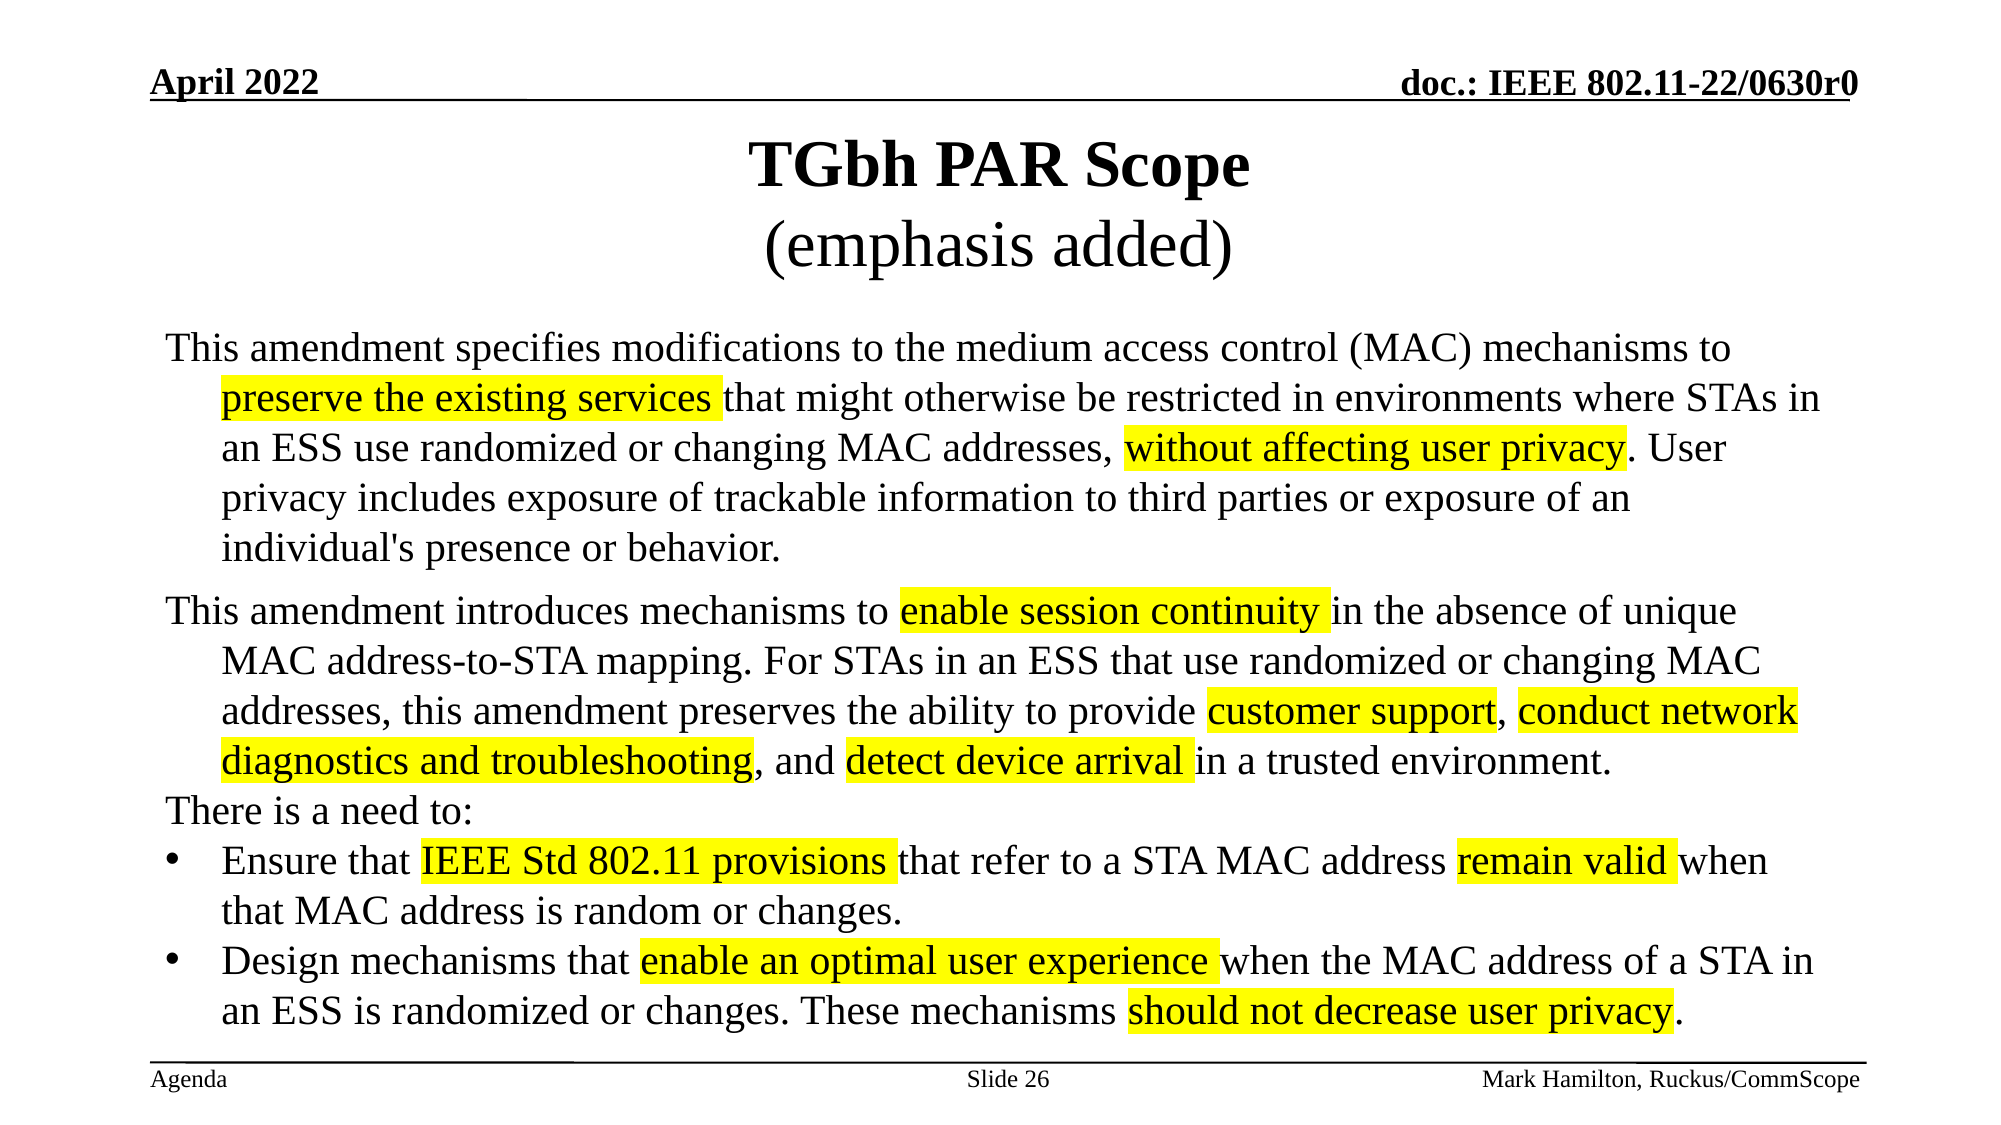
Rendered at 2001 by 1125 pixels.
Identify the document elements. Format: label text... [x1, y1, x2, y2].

list This amendment specifies modifications to the medium access control (MAC) mechanisms to preserve the existing services that might otherwise be restricted in environments where STAs in an ESS use randomized or changing MAC addresses, without affecting user privacy. User privacy includes exposure of trackable information to third parties or exposure of an individual's presence or behavior. This amendment introduces mechanisms to enable session continuity in the absence of unique MAC address-to-STA mapping. For STAs in an ESS that use randomized or changing MAC addresses, this amendment preserves the ability to provide customer support, conduct network diagnostics and troubleshooting, and detect device arrival in a trusted environment. There is a need to: Ensure that IEEE Std 802.11 provisions that refer to a STA MAC address remain valid when that MAC address is random or changes. Design mechanisms that enable an optimal user experience when the MAC address of a STA in an ESS is randomized or changes. These mechanisms should not decrease user privacy. [149, 312, 1850, 988]
title TGbh PAR Scope (emphasis added) [149, 112, 1850, 288]
slide_number Slide 26 [950, 1061, 1067, 1123]
